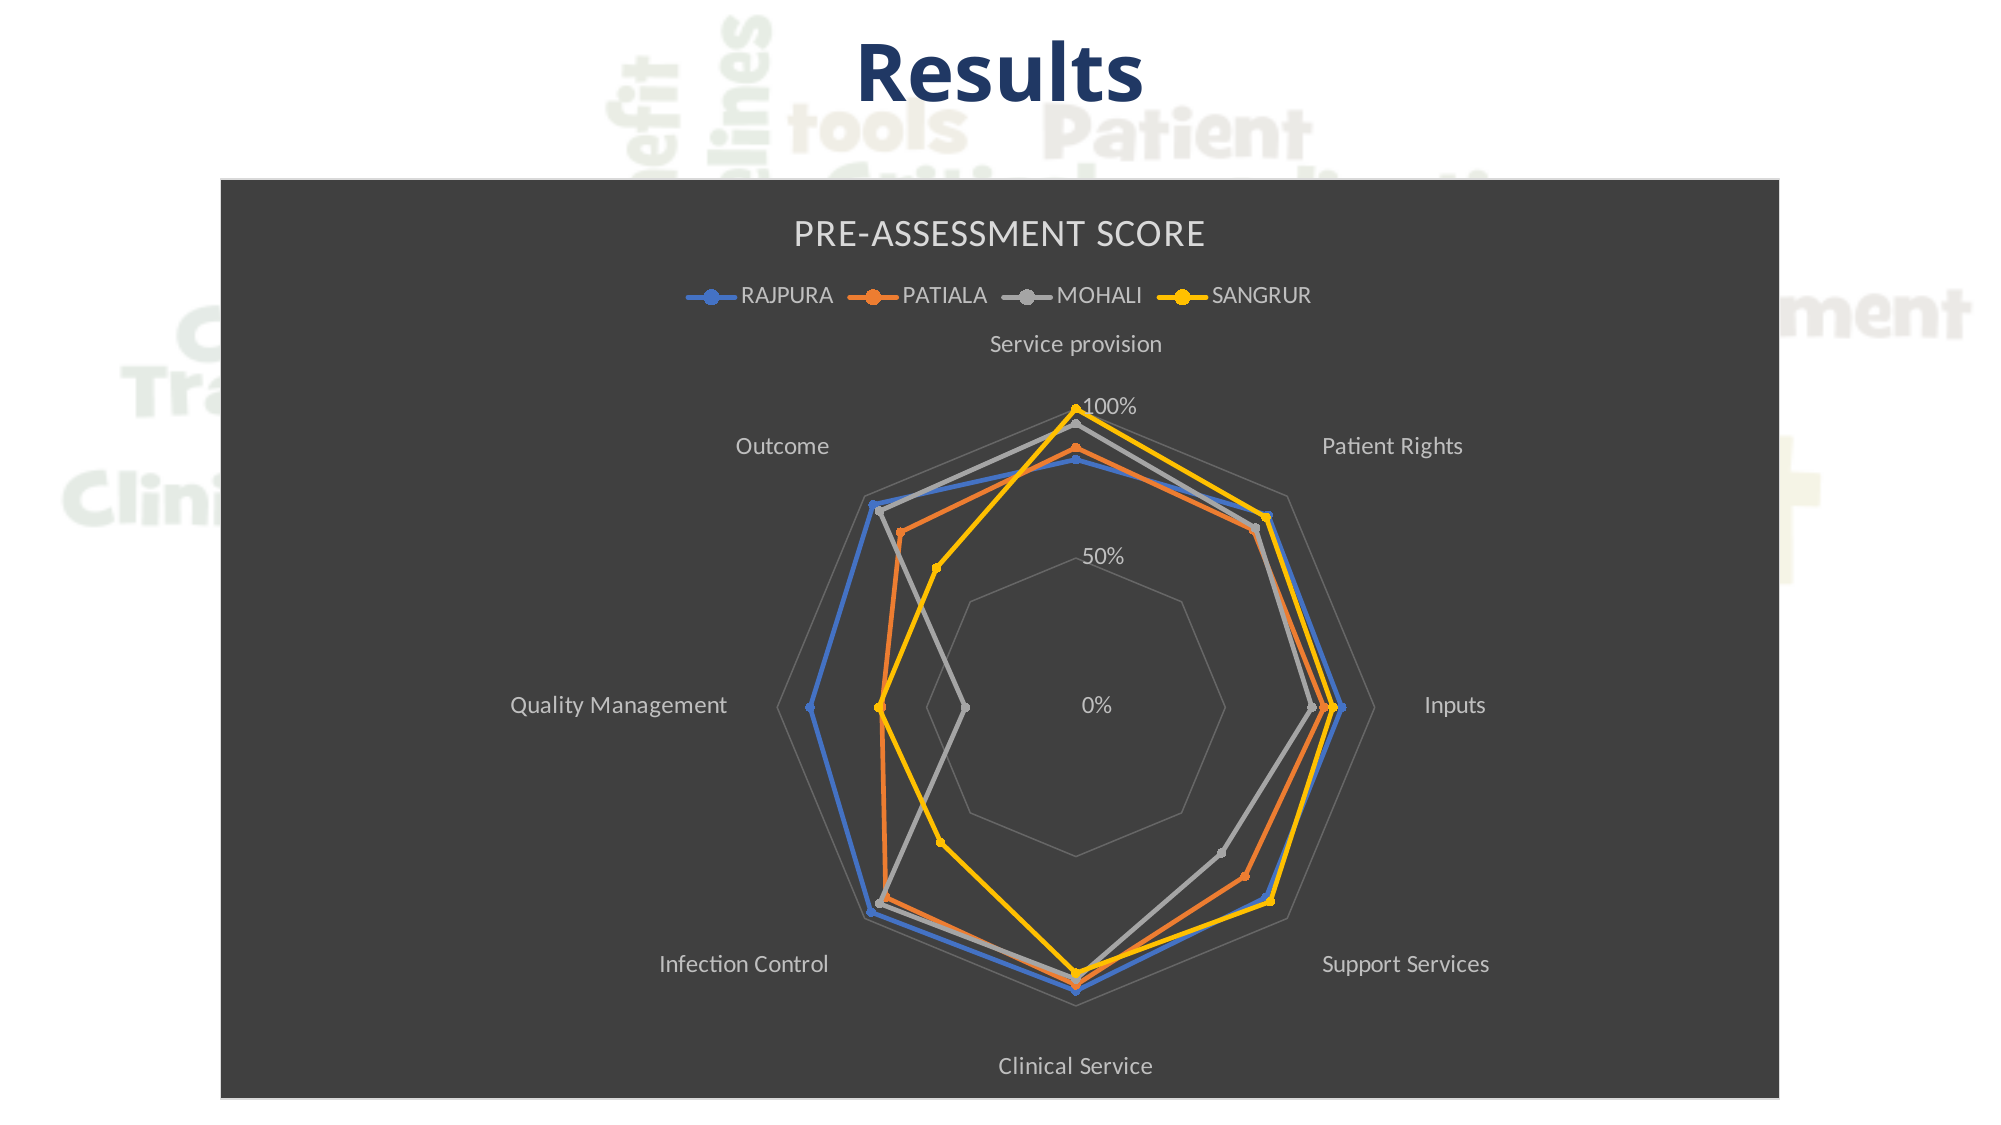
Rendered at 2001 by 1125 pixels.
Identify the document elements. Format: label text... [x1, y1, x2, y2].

chart [219, 178, 1781, 1100]
title Results [771, 24, 1229, 127]
